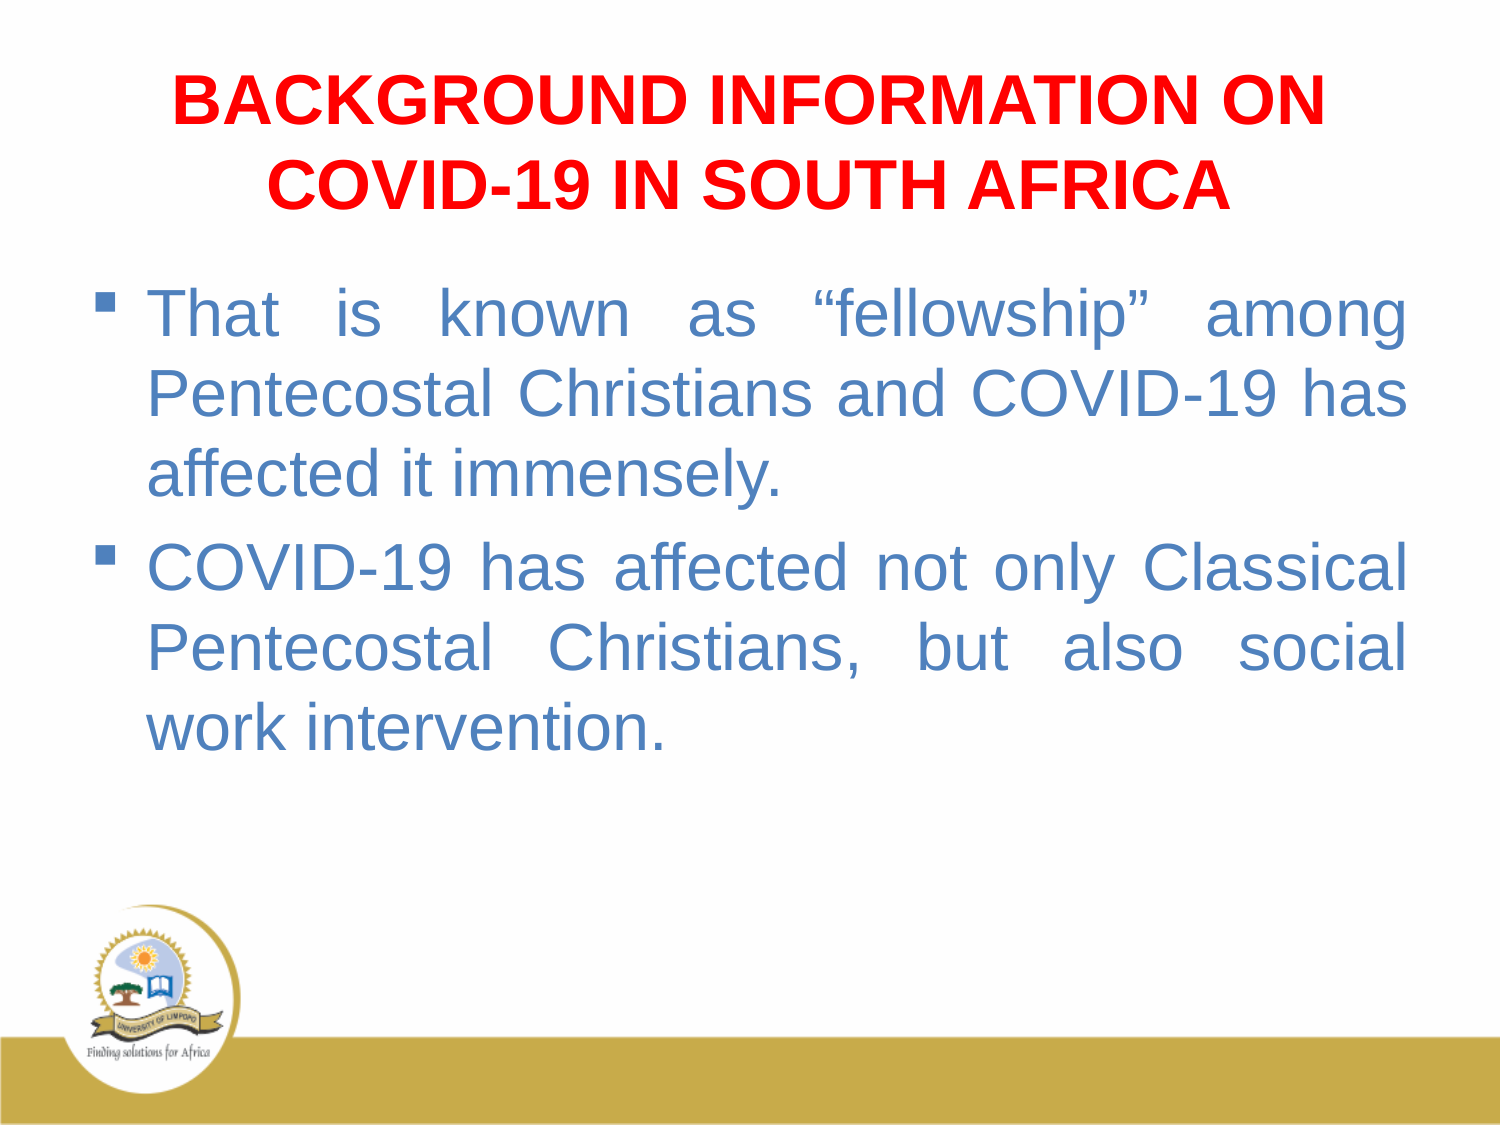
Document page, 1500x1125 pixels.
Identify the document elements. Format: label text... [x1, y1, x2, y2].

picture [0, 0, 1500, 1125]
title BACKGROUND INFORMATION ON COVID-19 IN SOUTH AFRICA [75, 45, 1425, 233]
list That is known as “fellowship” among Pentecostal Christians and COVID-19 has affected it immensely. COVID-19 has affected not only Classical Pentecostal Christians, but also social work intervention. [75, 262, 1425, 1005]
